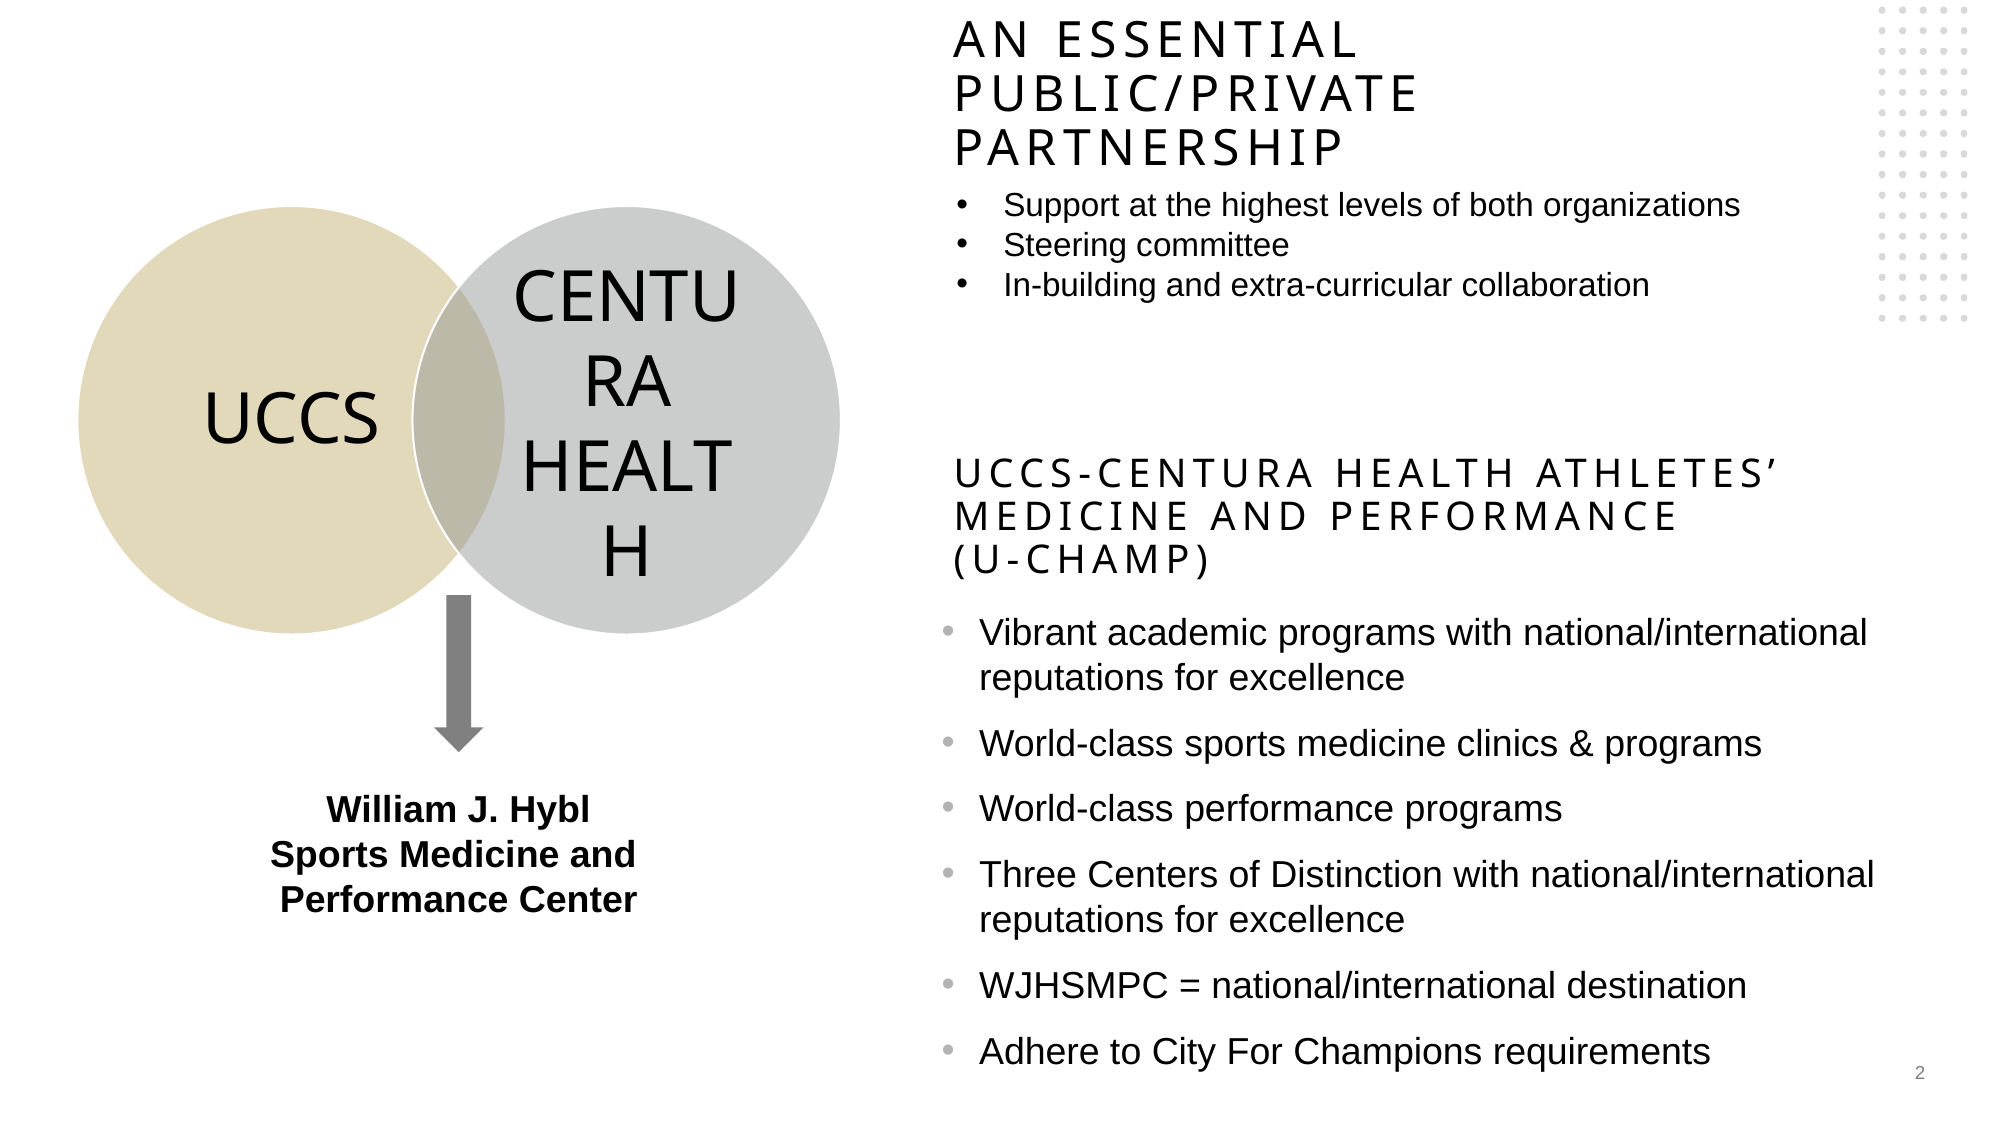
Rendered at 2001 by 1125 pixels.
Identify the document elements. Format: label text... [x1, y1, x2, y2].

text_box Vibrant academic programs with national/international reputations for excellence World-class sports medicine clinics & programs World-class performance programs Three Centers of Distinction with national/international reputations for excellence WJHSMPC = national/international destination Adhere to City For Champions requirements [941, 607, 1883, 1125]
slide_number 2 [1883, 1051, 1941, 1093]
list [13, 184, 954, 899]
text_box UCCS-Centura Health Athletes’ Medicine and Performance (U-CHAMP) [954, 413, 1789, 582]
text_box William J. Hybl Sports Medicine and Performance Center [255, 899, 663, 927]
text_box Support at the highest levels of both organizations Steering committee In-building and extra-curricular collaboration [941, 176, 1893, 401]
title An essential public/private partnership [953, 43, 1789, 177]
picture [1878, 0, 1968, 322]
text_box [954, 585, 1966, 646]
